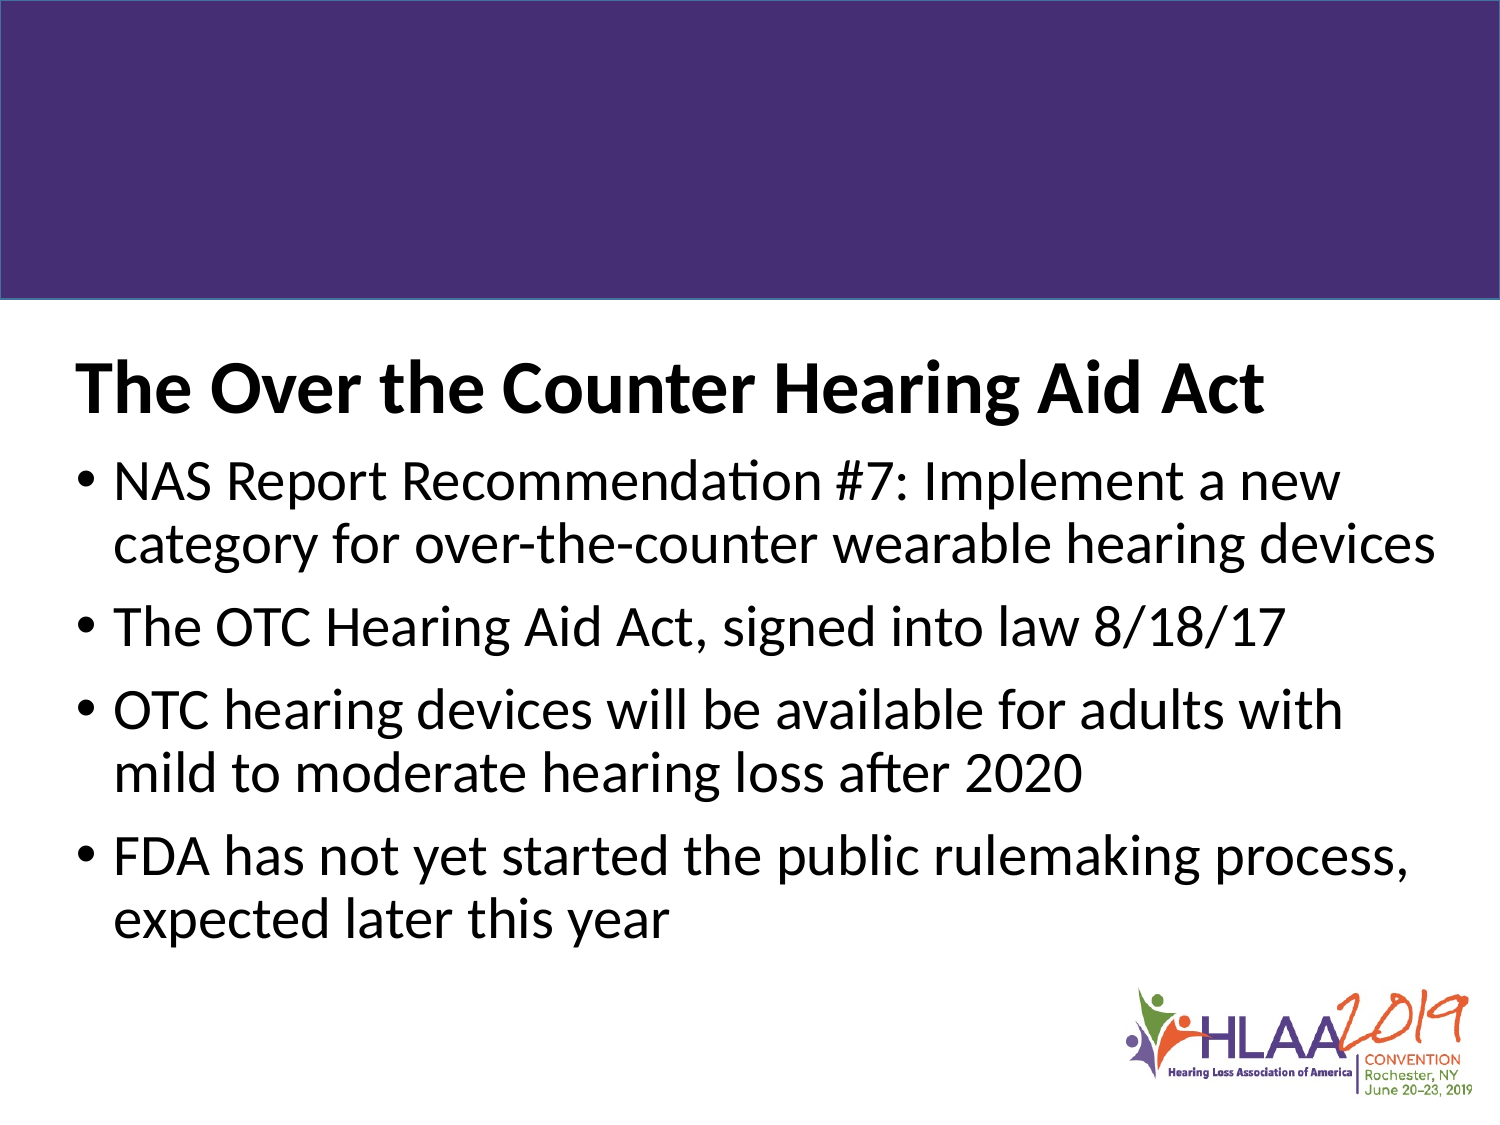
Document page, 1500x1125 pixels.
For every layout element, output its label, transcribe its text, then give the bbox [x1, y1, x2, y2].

picture [1126, 987, 1472, 1097]
list The Over the Counter Hearing Aid Act NAS Report Recommendation #7: Implement a new category for over-the-counter wearable hearing devices The OTC Hearing Aid Act, signed into law 8/18/17 OTC hearing devices will be available for adults with mild to moderate hearing loss after 2020 FDA has not yet started the public rulemaking process, expected later this year [60, 340, 1460, 994]
